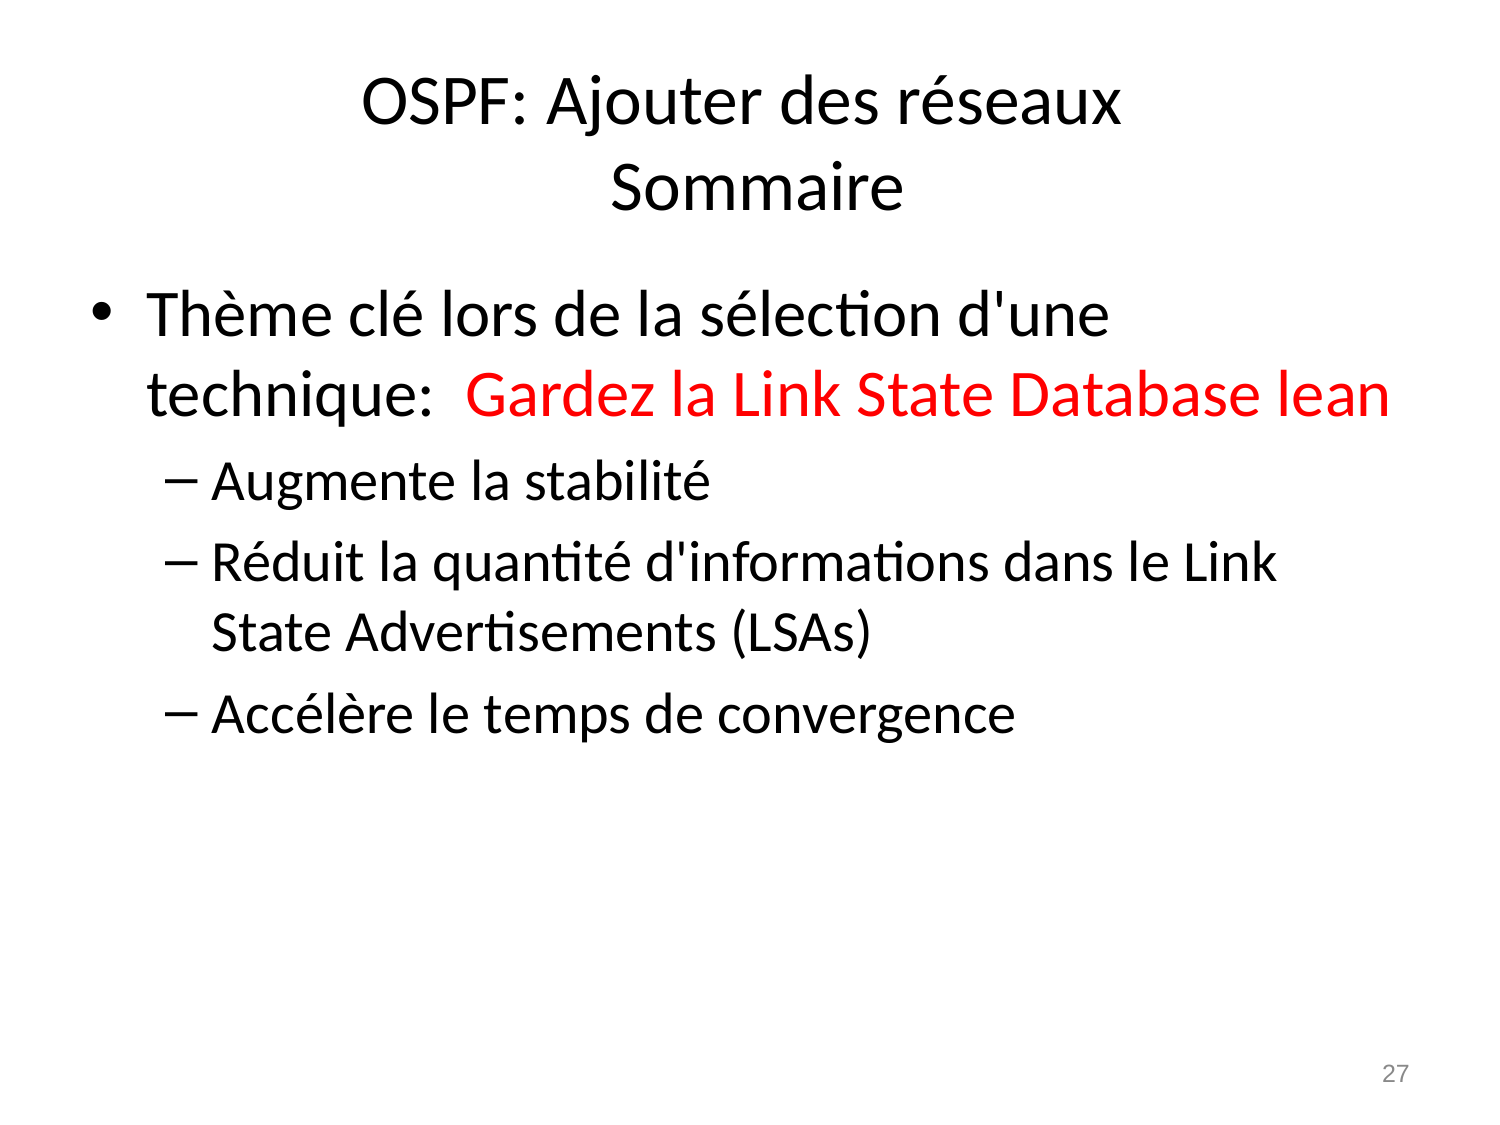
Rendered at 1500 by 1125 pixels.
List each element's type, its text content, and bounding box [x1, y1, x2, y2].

title OSPF: Ajouter des réseaux Sommaire [74, 44, 1426, 233]
slide_number 27 [1074, 1042, 1425, 1103]
list Thème clé lors de la sélection d'une technique: Gardez la Link State Database lean Augmente la stabilité Réduit la quantité d'informations dans le Link State Advertisements (LSAs) Accélère le temps de convergence [74, 262, 1426, 1006]
